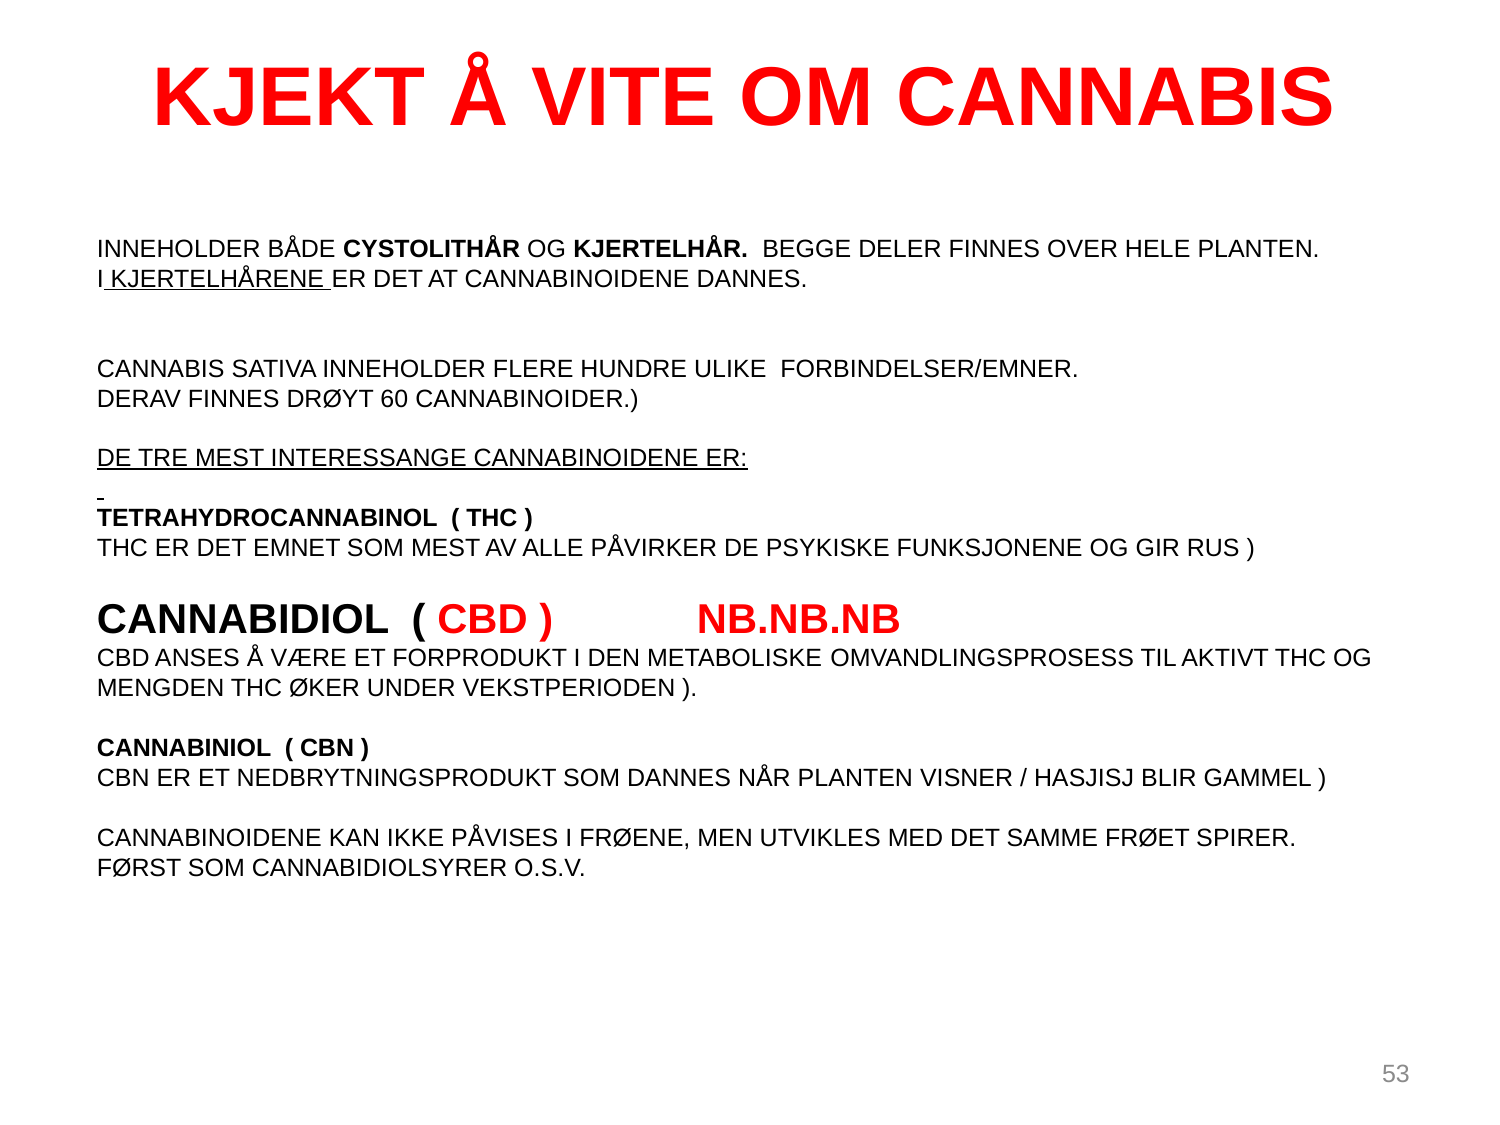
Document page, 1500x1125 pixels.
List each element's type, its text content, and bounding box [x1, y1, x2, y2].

text_box KJEKT Å VITE OM CANNABIS INNEHOLDER BÅDE CYSTOLITHÅR OG KJERTELHÅR. BEGGE DELER FINNES OVER HELE PLANTEN. I KJERTELHÅRENE ER DET AT CANNABINOIDENE DANNES. CANNABIS SATIVA INNEHOLDER FLERE HUNDRE ULIKE FORBINDELSER/EMNER. DERAV FINNES DRØYT 60 CANNABINOIDER.) DE TRE MEST INTERESSANGE CANNABINOIDENE ER: TETRAHYDROCANNABINOL ( THC ) THC ER DET EMNET SOM MEST AV ALLE PÅVIRKER DE PSYKISKE FUNKSJONENE OG GIR RUS ) CANNABIDIOL ( CBD ) NB.NB.NB CBD ANSES Å VÆRE ET FORPRODUKT I DEN METABOLISKE OMVANDLINGSPROSESS TIL AKTIVT THC OG MENGDEN THC ØKER UNDER VEKSTPERIODEN ). CANNABINIOL ( CBN ) CBN ER ET NEDBRYTNINGSPRODUKT SOM DANNES NÅR PLANTEN VISNER / HASJISJ BLIR GAMMEL ) CANNABINOIDENE KAN IKKE PÅVISES I FRØENE, MEN UTVIKLES MED DET SAMME FRØET SPIRER. FØRST SOM CANNABIDIOLSYRER O.S.V. [82, 35, 1407, 994]
slide_number 53 [1074, 1042, 1425, 1103]
